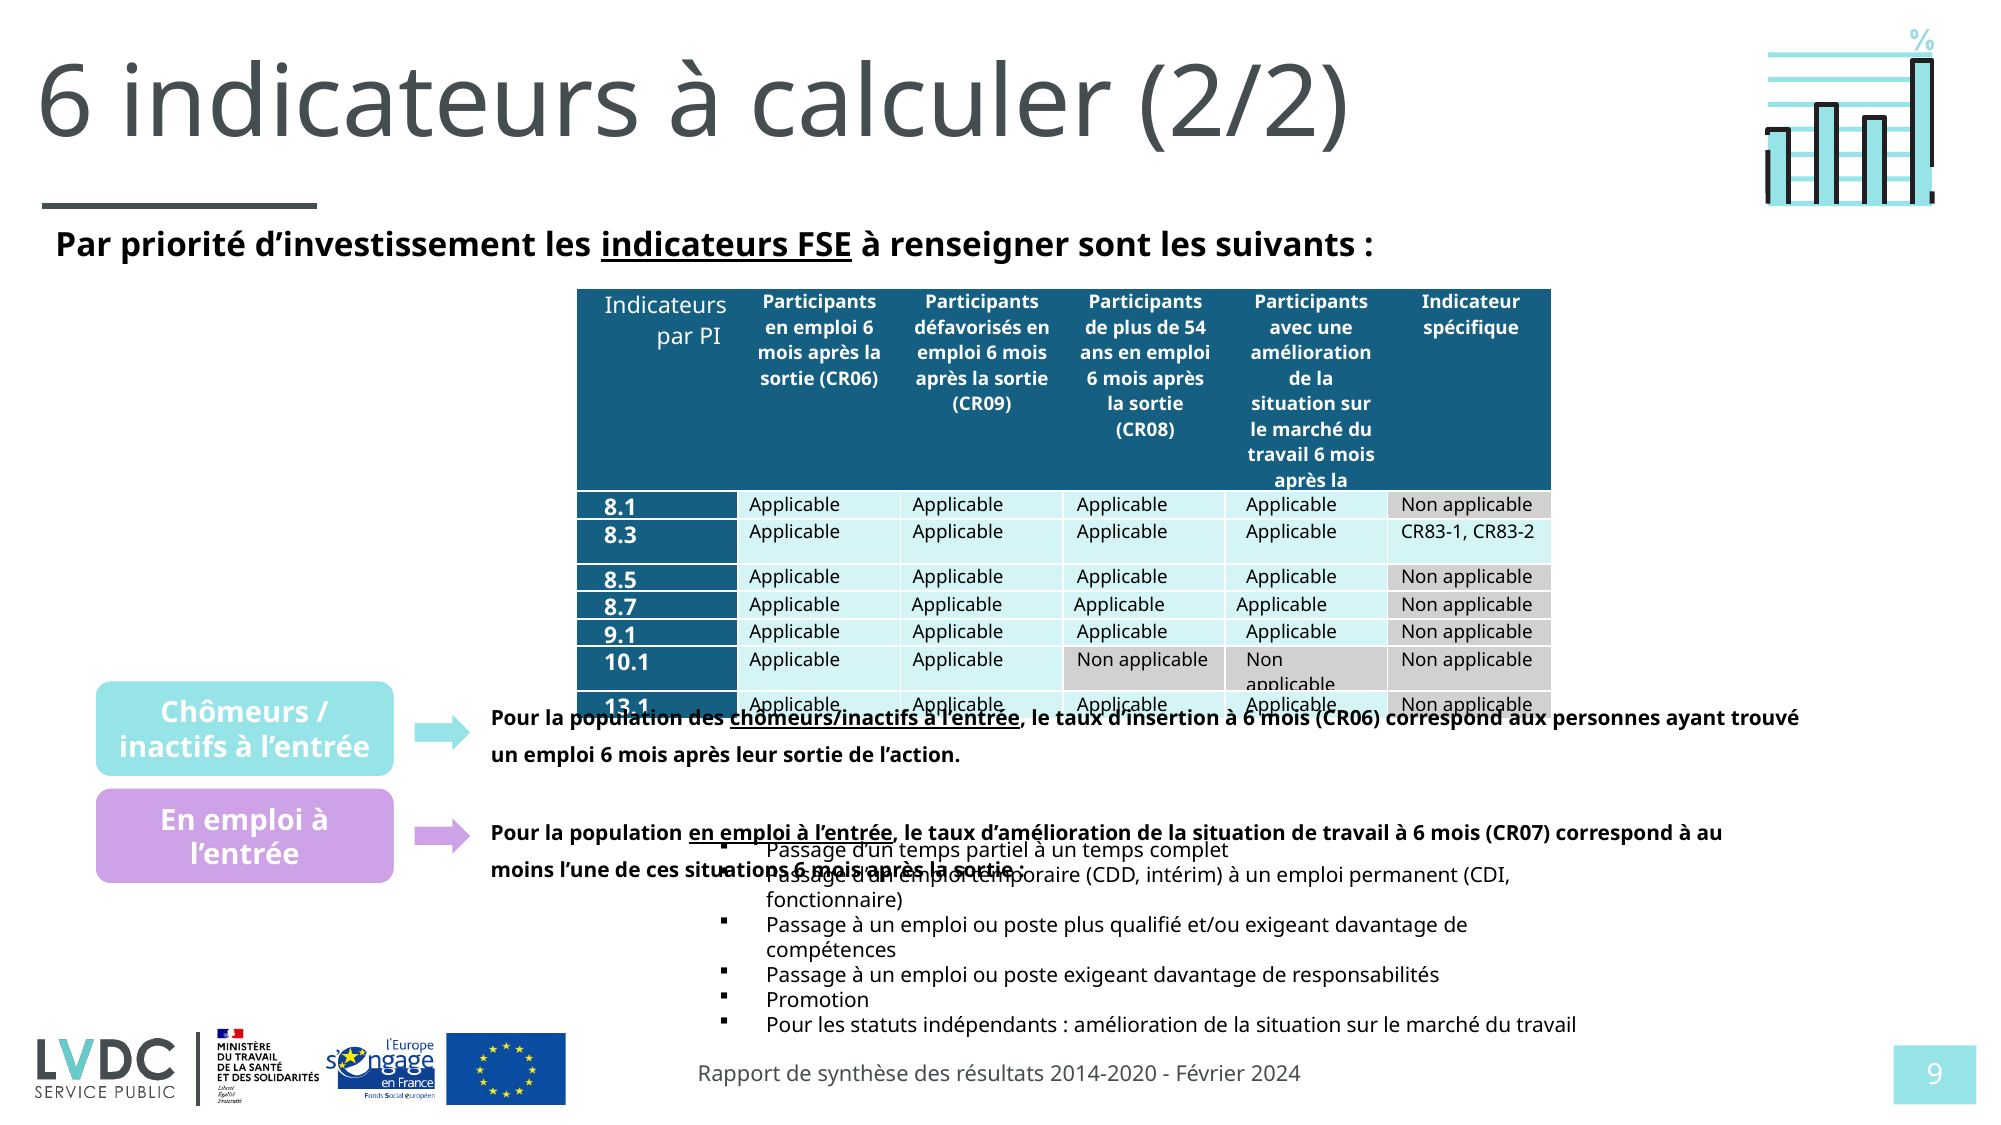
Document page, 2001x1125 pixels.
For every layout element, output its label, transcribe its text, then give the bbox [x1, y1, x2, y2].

table_cell Applicable [1226, 492, 1387, 518]
table_cell 10.1 [577, 647, 737, 679]
text_box Chômeurs / inactifs à l’entrée [93, 678, 397, 779]
table_cell Applicable [901, 520, 1062, 563]
table_cell Applicable [739, 592, 900, 618]
table_cell Applicable [1226, 565, 1387, 590]
table_cell Non applicable [1388, 592, 1551, 618]
text_box [411, 708, 475, 757]
picture [446, 1033, 566, 1105]
text_box Passage d’un temps partiel à un temps complet Passage d’un emploi temporaire (CDD, intérim) à un emploi permanent (CDI, fonctionnaire) Passage à un emploi ou poste plus qualifié et/ou exigeant davantage de compétences Passage à un emploi ou poste exigeant davantage de responsabilités Promotion Pour les statuts indépendants : amélioration de la situation sur le marché du travail [704, 894, 1616, 1044]
table_cell Applicable [1064, 492, 1224, 518]
table_cell Applicable [1226, 620, 1387, 645]
picture [208, 1019, 435, 1112]
text_box Par priorité d’investissement les indicateurs FSE à renseigner sont les suivants : [40, 216, 1525, 271]
table_cell Non applicable [1388, 647, 1551, 679]
table_cell Applicable [1226, 592, 1387, 618]
table_header Participants avec une amélioration de la situation sur le marché du travail 6 mois après la sortie (CR07) [1225, 289, 1387, 490]
table_cell 8.1 [577, 492, 737, 518]
table_header Participants de plus de 54 ans en emploi 6 mois après la sortie (CR08) [1063, 289, 1225, 490]
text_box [1766, 28, 1935, 206]
table_cell Non applicable [1388, 492, 1551, 518]
table_cell Applicable [901, 647, 1062, 679]
table_cell Applicable [739, 620, 900, 645]
table_cell Applicable [1064, 592, 1224, 618]
table_cell Applicable [1064, 620, 1224, 645]
text_box [411, 811, 475, 861]
table_cell Applicable [739, 520, 900, 563]
table_cell Applicable [1226, 520, 1387, 563]
table_cell 8.3 [577, 520, 737, 563]
table_cell Non applicable [1388, 620, 1551, 645]
table_cell 8.5 [577, 565, 737, 590]
table_cell 8.7 [577, 592, 737, 618]
table_cell Applicable [739, 492, 900, 518]
table_cell Non applicable [1388, 565, 1551, 590]
table_cell CR83-1, CR83-2 [1388, 520, 1551, 563]
table_header Indicateurs par PI [577, 289, 738, 490]
table_cell Applicable [1064, 565, 1224, 590]
table_header Participants en emploi 6 mois après la sortie (CR06) [738, 289, 901, 490]
text_box En emploi à l’entrée [93, 785, 397, 886]
table_cell Applicable [739, 565, 900, 590]
text_box Pour la population des chômeurs/inactifs à l’entrée, le taux d’insertion à 6 mois (CR06) correspond aux personnes ayant trouvé un emploi 6 mois après leur sortie de l’action. [475, 679, 1837, 780]
text_box 6 indicateurs à calculer (2/2) [22, 28, 1766, 164]
table_cell Applicable [901, 492, 1062, 518]
text_box Pour la population en emploi à l’entrée, le taux d’amélioration de la situation de travail à 6 mois (CR07) correspond à au moins l’une de ces situations 6 mois après la sortie : [475, 795, 1807, 894]
table_cell Applicable [901, 592, 1062, 618]
table_cell Non applicable [1226, 647, 1387, 679]
table_cell Non applicable [1064, 647, 1224, 679]
table_header Participants défavorisés en emploi 6 mois après la sortie (CR09) [901, 289, 1063, 490]
table_cell Applicable [901, 565, 1062, 590]
picture [35, 1038, 175, 1100]
table_cell 9.1 [577, 620, 737, 645]
table_header Indicateur spécifique [1387, 289, 1551, 490]
table_cell Applicable [901, 620, 1062, 645]
table_cell Applicable [739, 647, 900, 679]
table_cell Applicable [1064, 520, 1224, 563]
